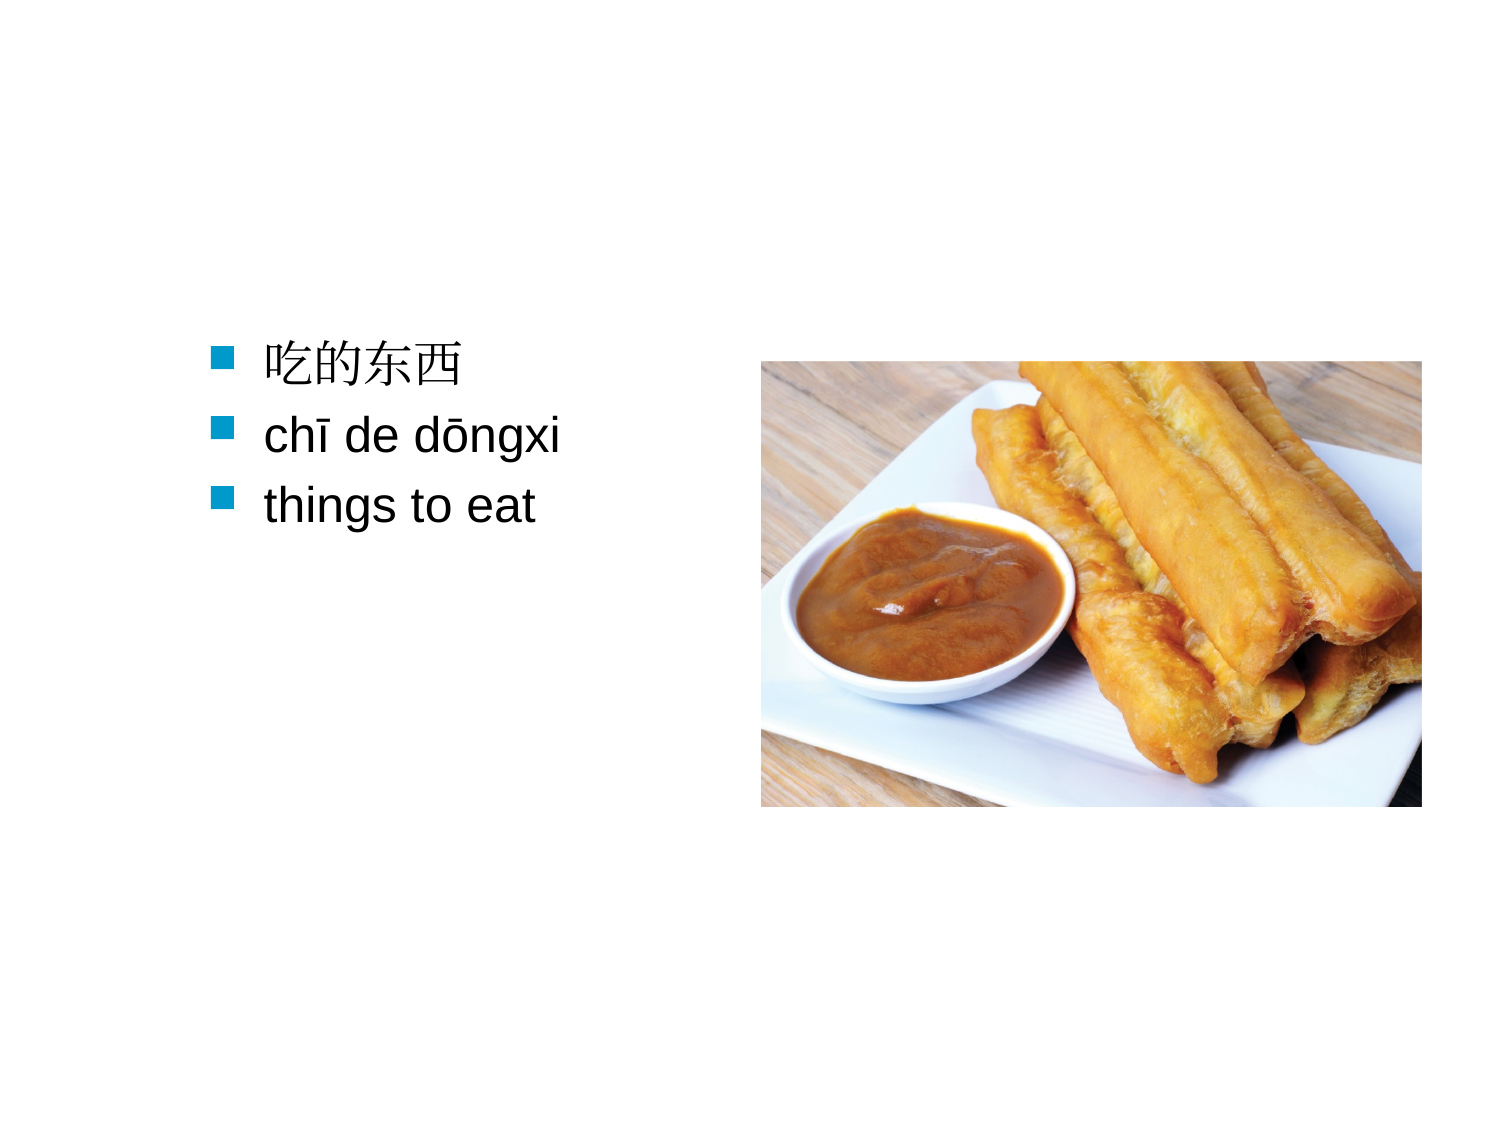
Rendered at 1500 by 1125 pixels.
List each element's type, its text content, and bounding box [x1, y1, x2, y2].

list 吃的东西 chī de dōngxi things to eat [192, 324, 818, 1001]
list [761, 361, 1423, 807]
